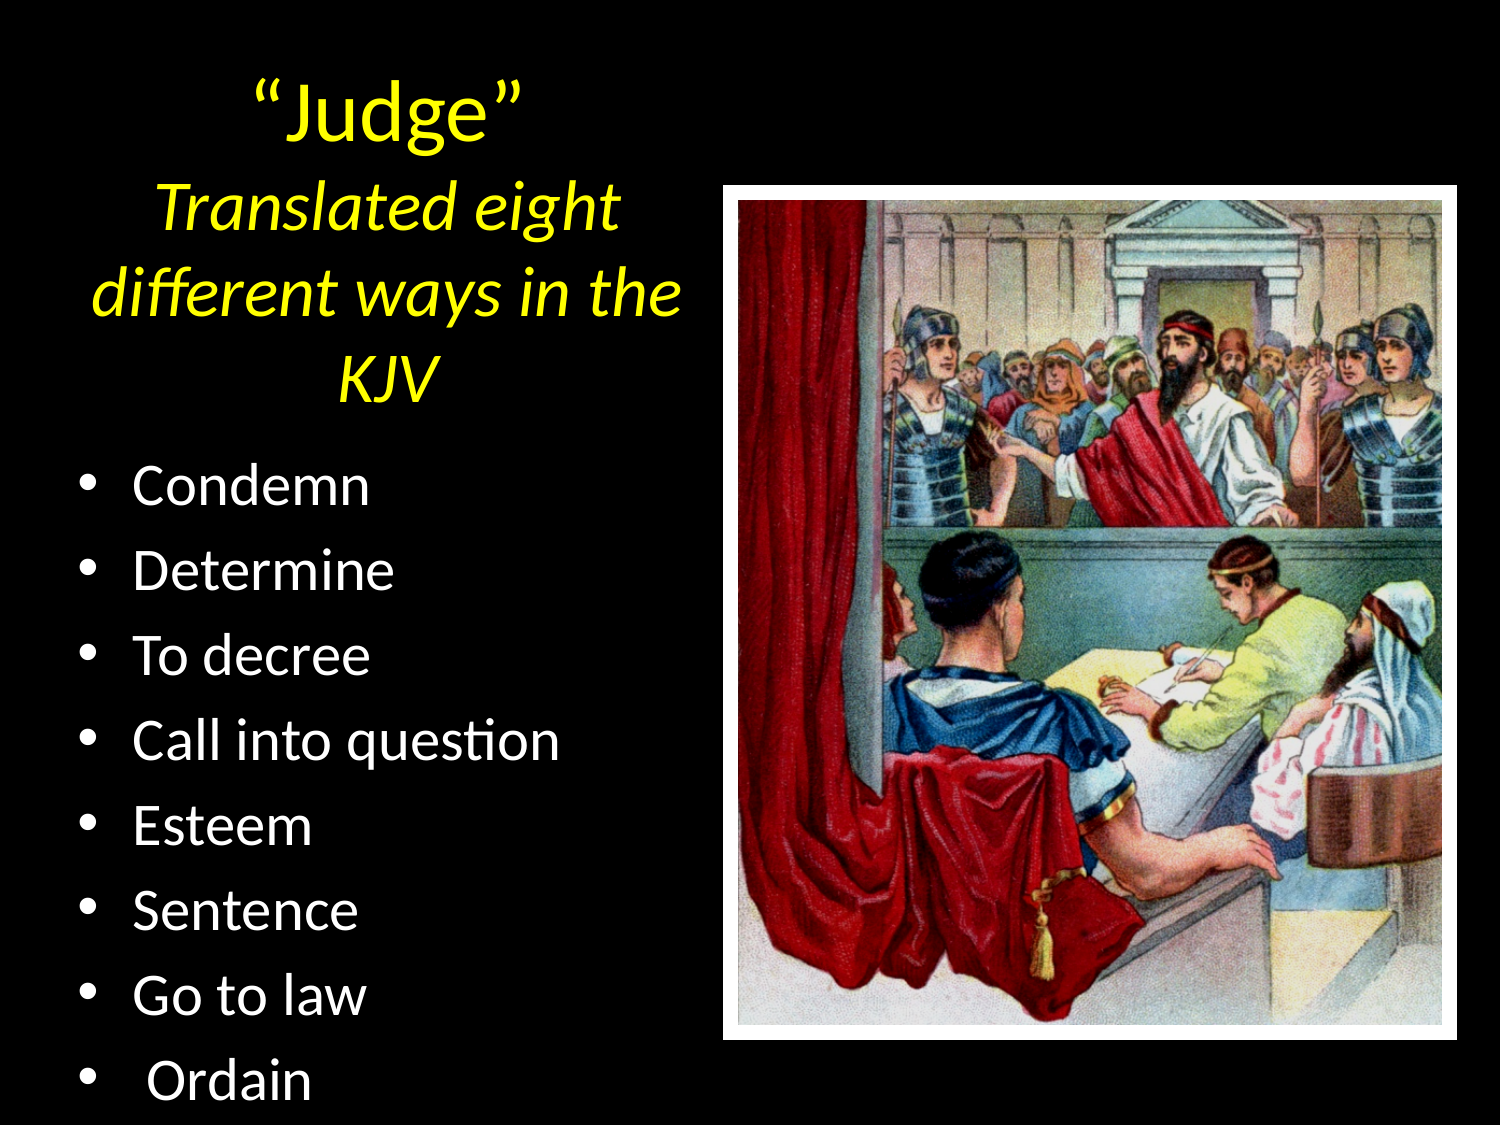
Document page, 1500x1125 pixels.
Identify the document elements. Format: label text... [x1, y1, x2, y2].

picture [737, 199, 1443, 1026]
title “Judge” Translated eight different ways in the KJV [75, 45, 700, 425]
list Condemn Determine To decree Call into question Esteem Sentence Go to law Ordain [62, 437, 838, 1125]
